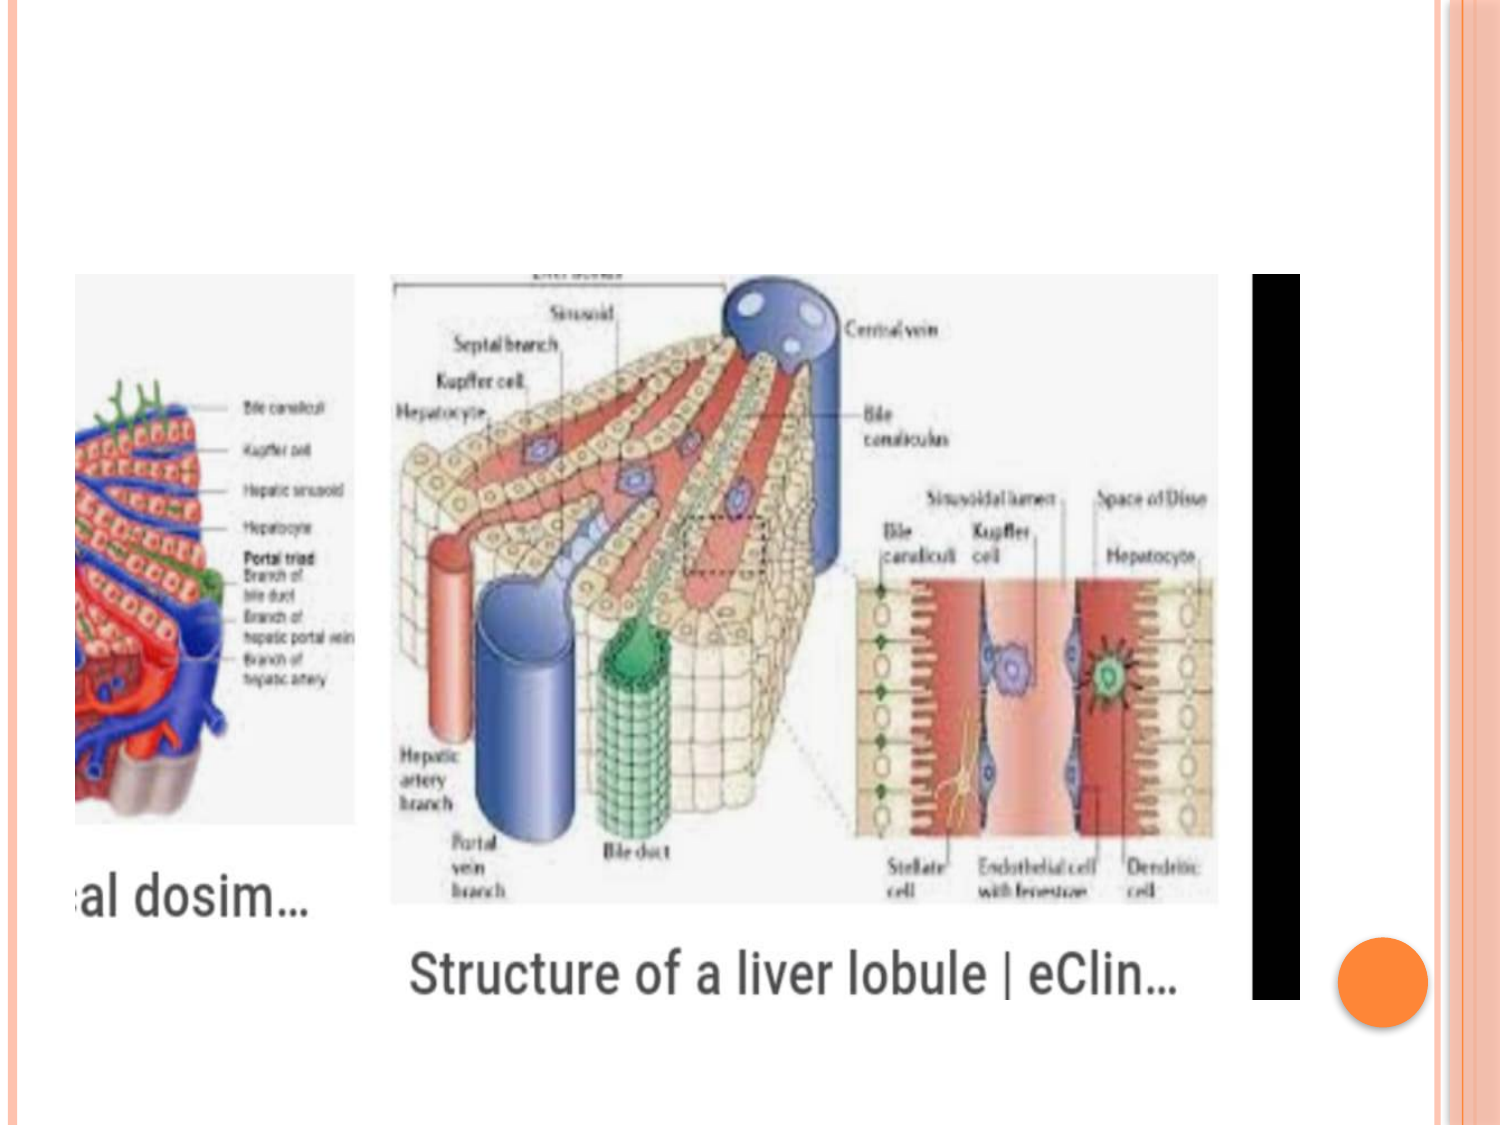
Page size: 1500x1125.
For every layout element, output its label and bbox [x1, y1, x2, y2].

list [74, 274, 1301, 1001]
